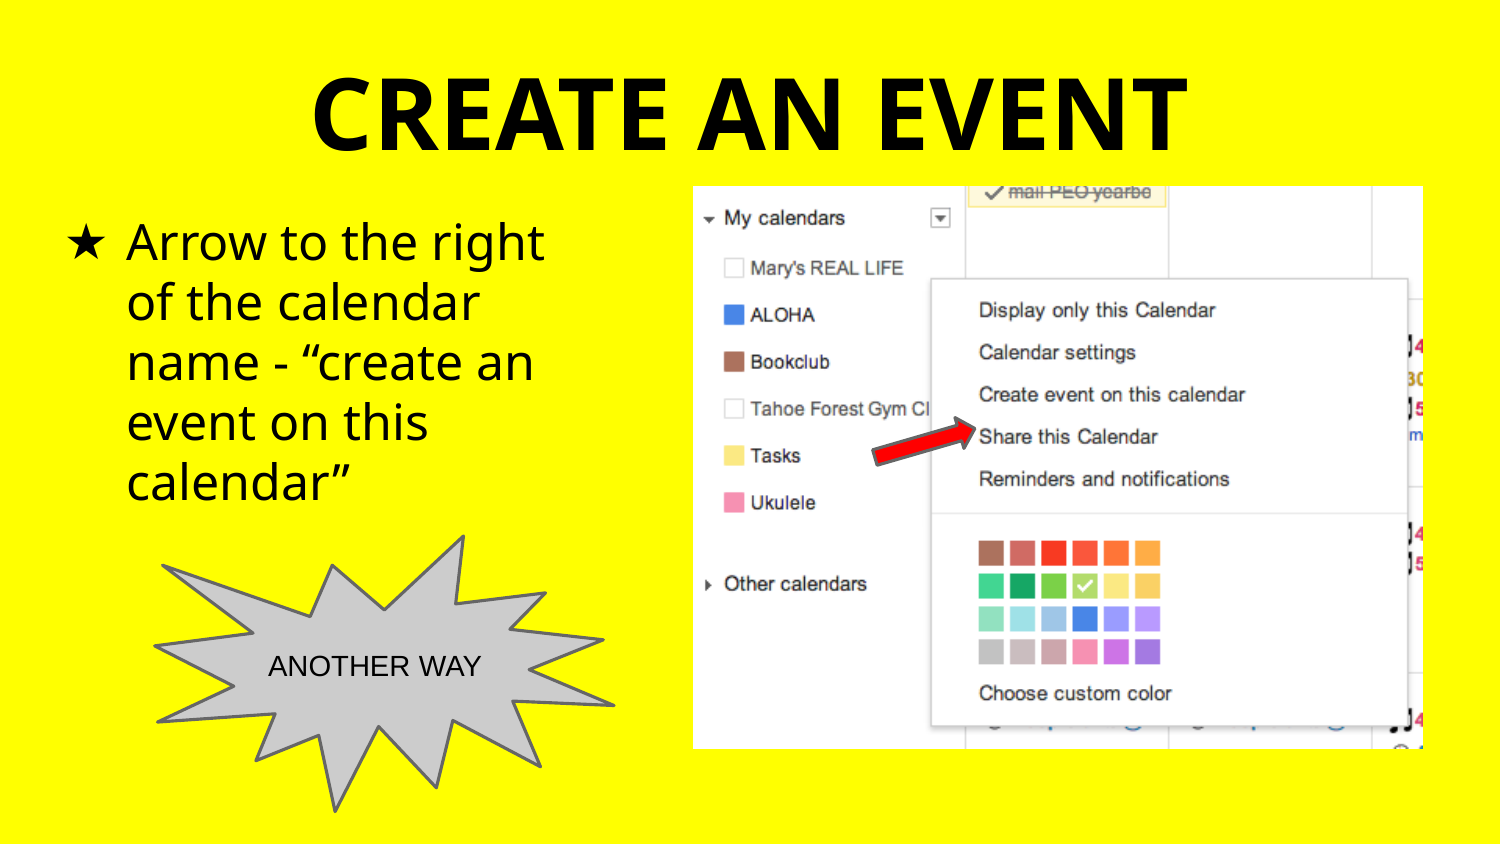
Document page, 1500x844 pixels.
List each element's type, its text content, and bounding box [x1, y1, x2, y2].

picture [692, 186, 1423, 750]
subtitle Arrow to the right of the calendar name - “create an event on this calendar” [36, 195, 601, 510]
text_box ANOTHER WAY [154, 535, 615, 812]
title CREATE AN EVENT [112, 35, 1388, 227]
